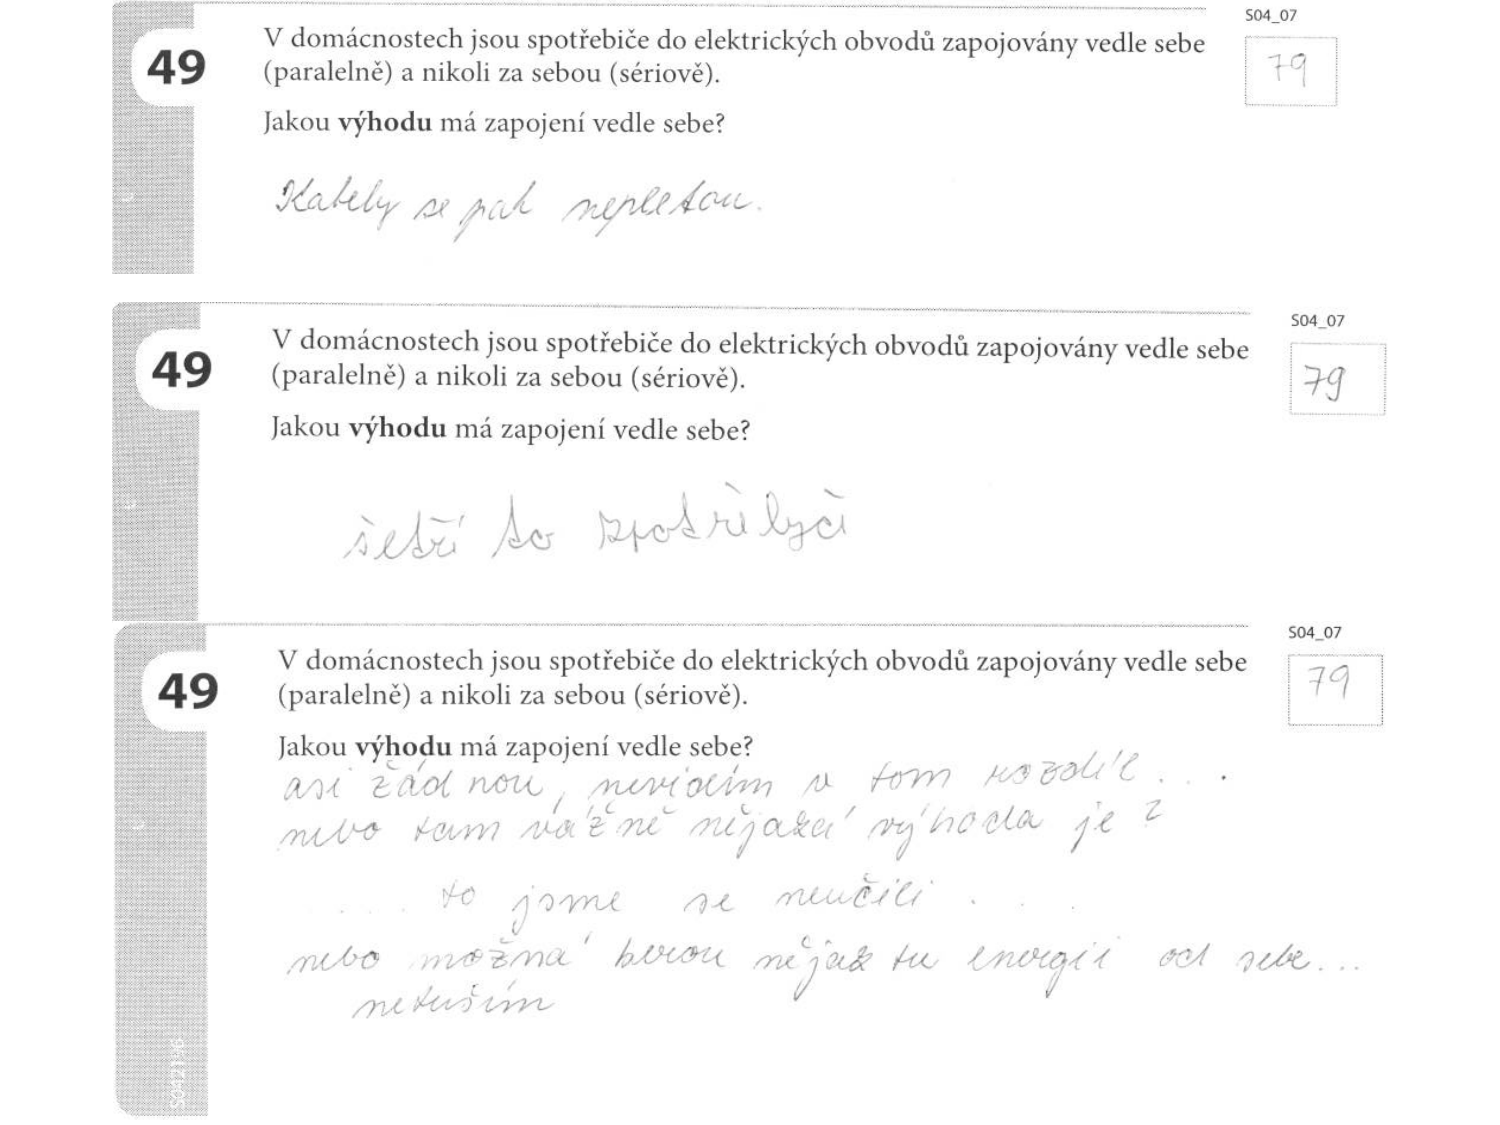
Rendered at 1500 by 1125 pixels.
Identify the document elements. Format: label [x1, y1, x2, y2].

list [111, 0, 1342, 275]
list [111, 621, 1389, 1121]
list [111, 302, 1389, 621]
